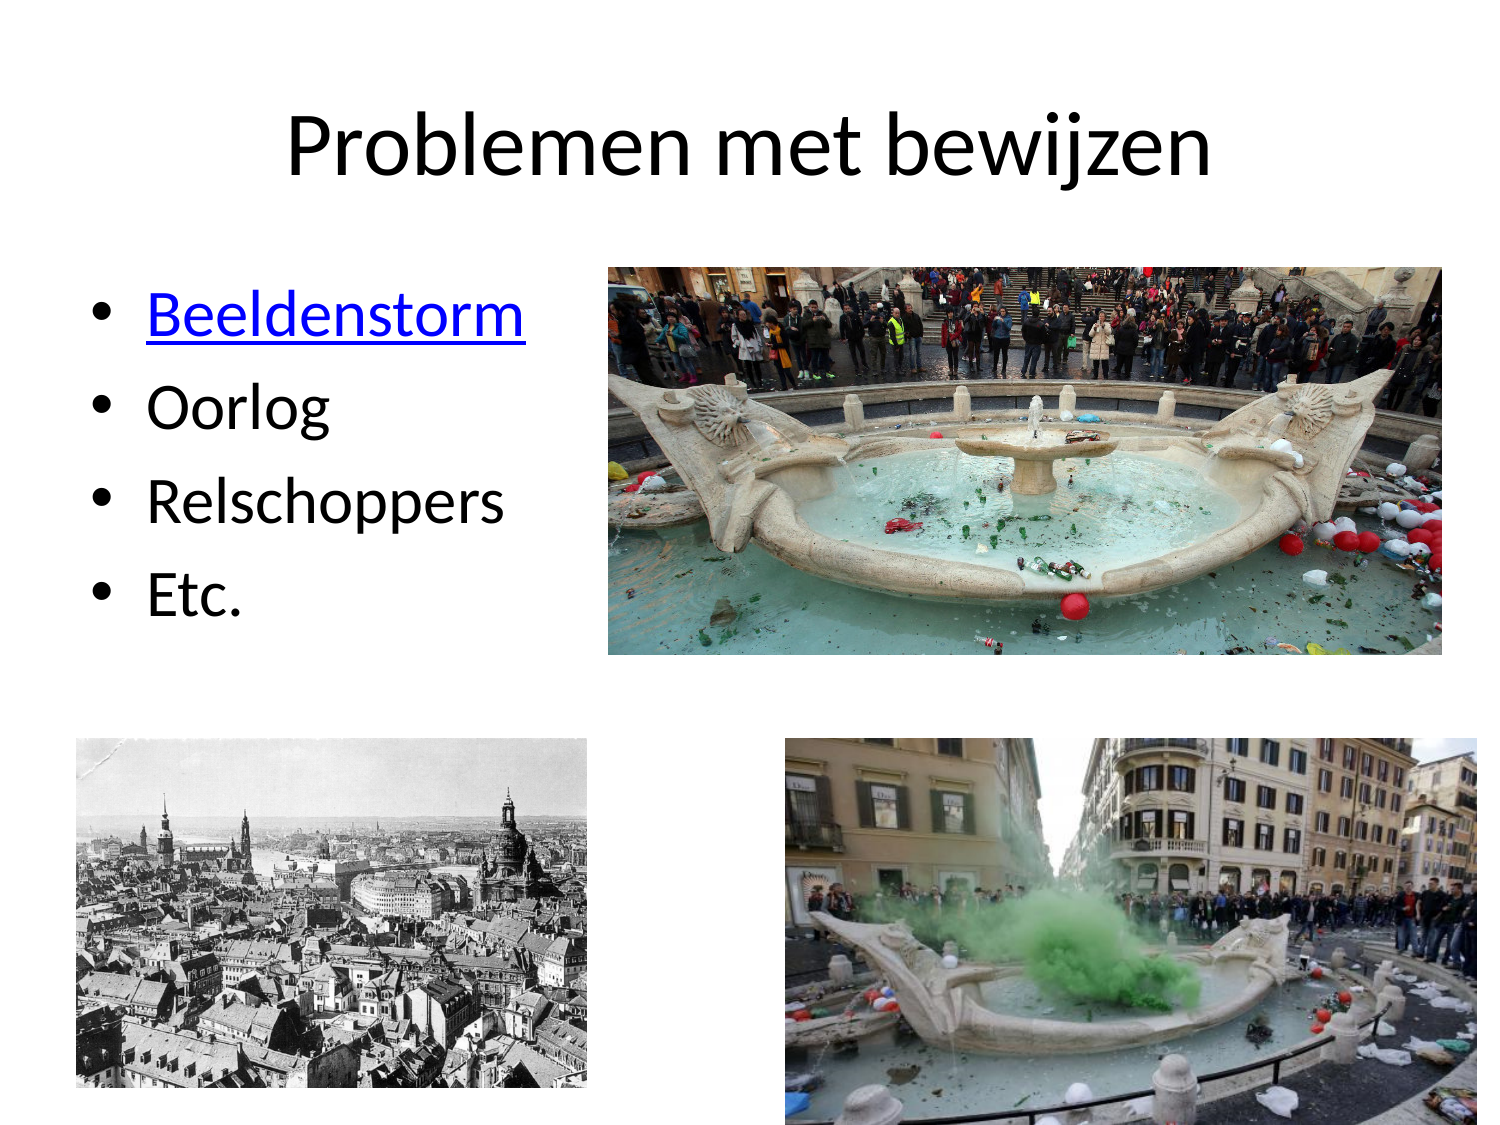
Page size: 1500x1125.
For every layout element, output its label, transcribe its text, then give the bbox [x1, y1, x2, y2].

picture [785, 738, 1477, 1125]
list Beeldenstorm Oorlog Relschoppers Etc. [74, 262, 1426, 1006]
picture [608, 266, 1442, 655]
picture [76, 738, 587, 1088]
title Problemen met bewijzen [74, 44, 1426, 233]
